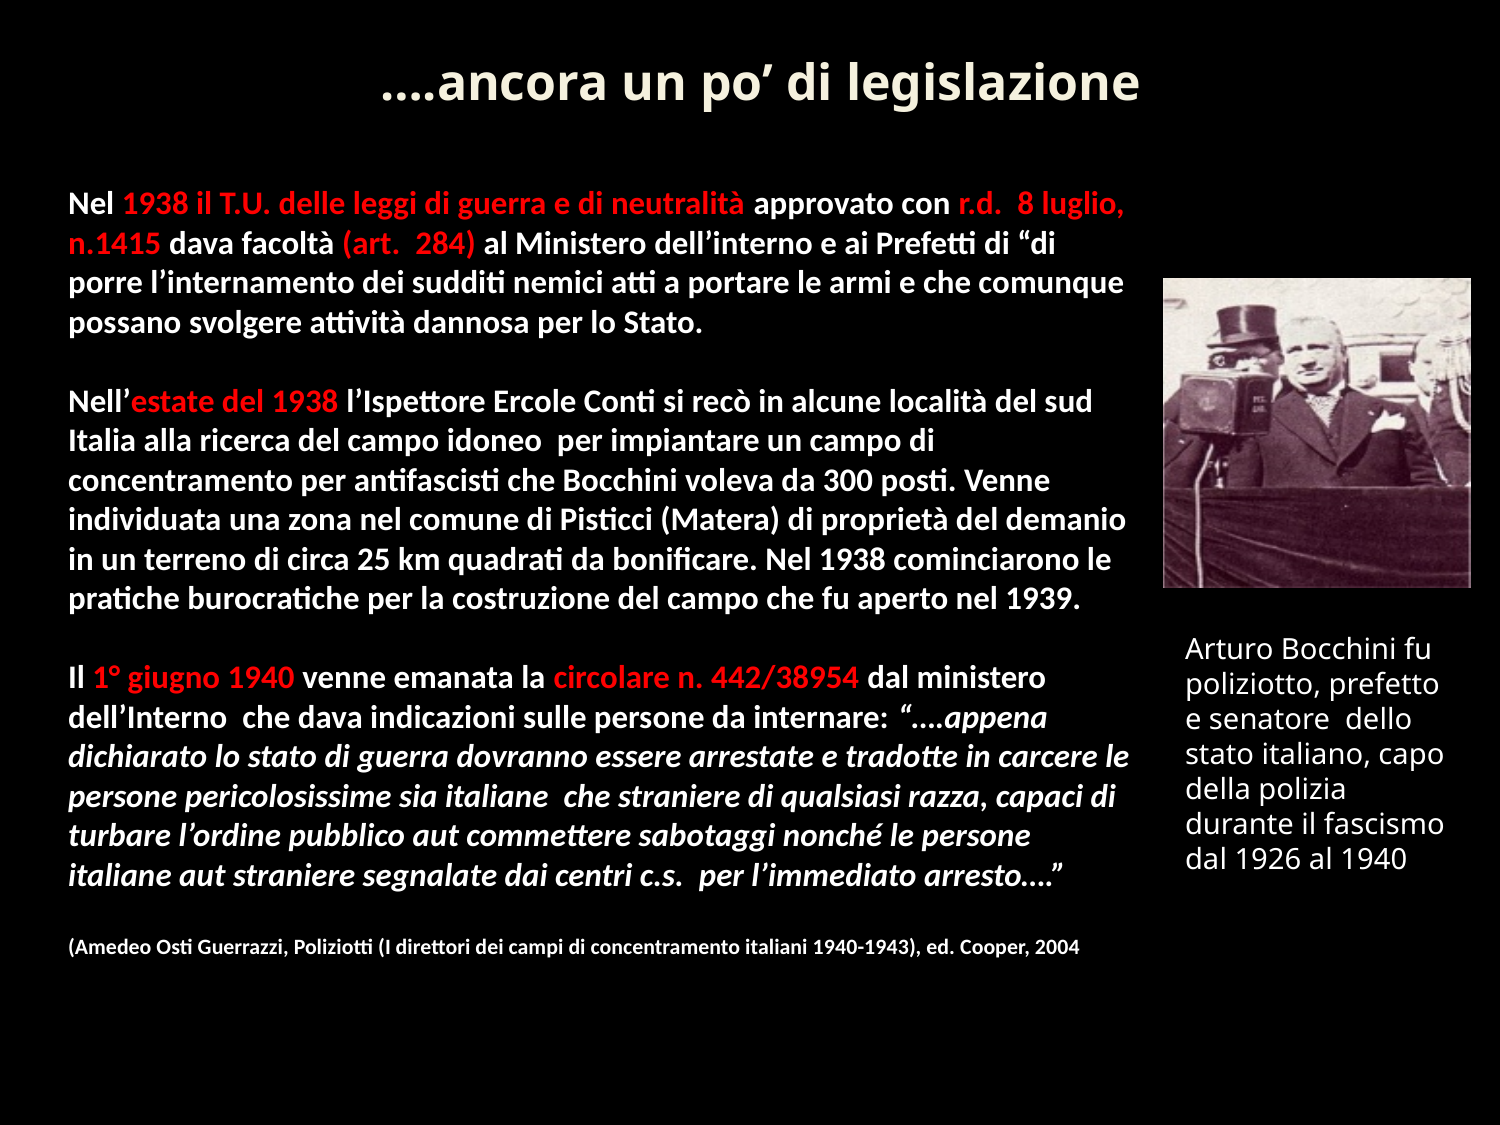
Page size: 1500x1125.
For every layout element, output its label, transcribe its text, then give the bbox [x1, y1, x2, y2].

title Nel 1938 il T.U. delle leggi di guerra e di neutralità approvato con r.d. 8 luglio, n.1415 dava facoltà (art. 284) al Ministero dell’interno e ai Prefetti di “di porre l’internamento dei sudditi nemici atti a portare le armi e che comunque possano svolgere attività dannosa per lo Stato. Nell’estate del 1938 l’Ispettore Ercole Conti si recò in alcune località del sud Italia alla ricerca del campo idoneo per impiantare un campo di concentramento per antifascisti che Bocchini voleva da 300 posti. Venne individuata una zona nel comune di Pisticci (Matera) di proprietà del demanio in un terreno di circa 25 km quadrati da bonificare. Nel 1938 cominciarono le pratiche burocratiche per la costruzione del campo che fu aperto nel 1939. Il 1° giugno 1940 venne emanata la circolare n. 442/38954 dal ministero dell’Interno che dava indicazioni sulle persone da internare: “….appena dichiarato lo stato di guerra dovranno essere arrestate e tradotte in carcere le persone pericolosissime sia italiane che straniere di qualsiasi razza, capaci di turbare l’ordine pubblico aut commettere sabotaggi nonché le persone italiane aut straniere segnalate dai centri c.s. per l’immediato arresto….” (Amedeo Osti Guerrazzi, Poliziotti (I direttori dei campi di concentramento italiani 1940-1943), ed. Cooper, 2004 [53, 149, 1152, 1071]
text_box Arturo Bocchini fu poliziotto, prefetto e senatore dello stato italiano, capo della polizia durante il fascismo dal 1926 al 1940 [1169, 622, 1471, 883]
text_box ….ancora un po’ di legislazione [264, 42, 1257, 119]
text_box [159, 527, 1363, 964]
picture [1163, 278, 1471, 588]
